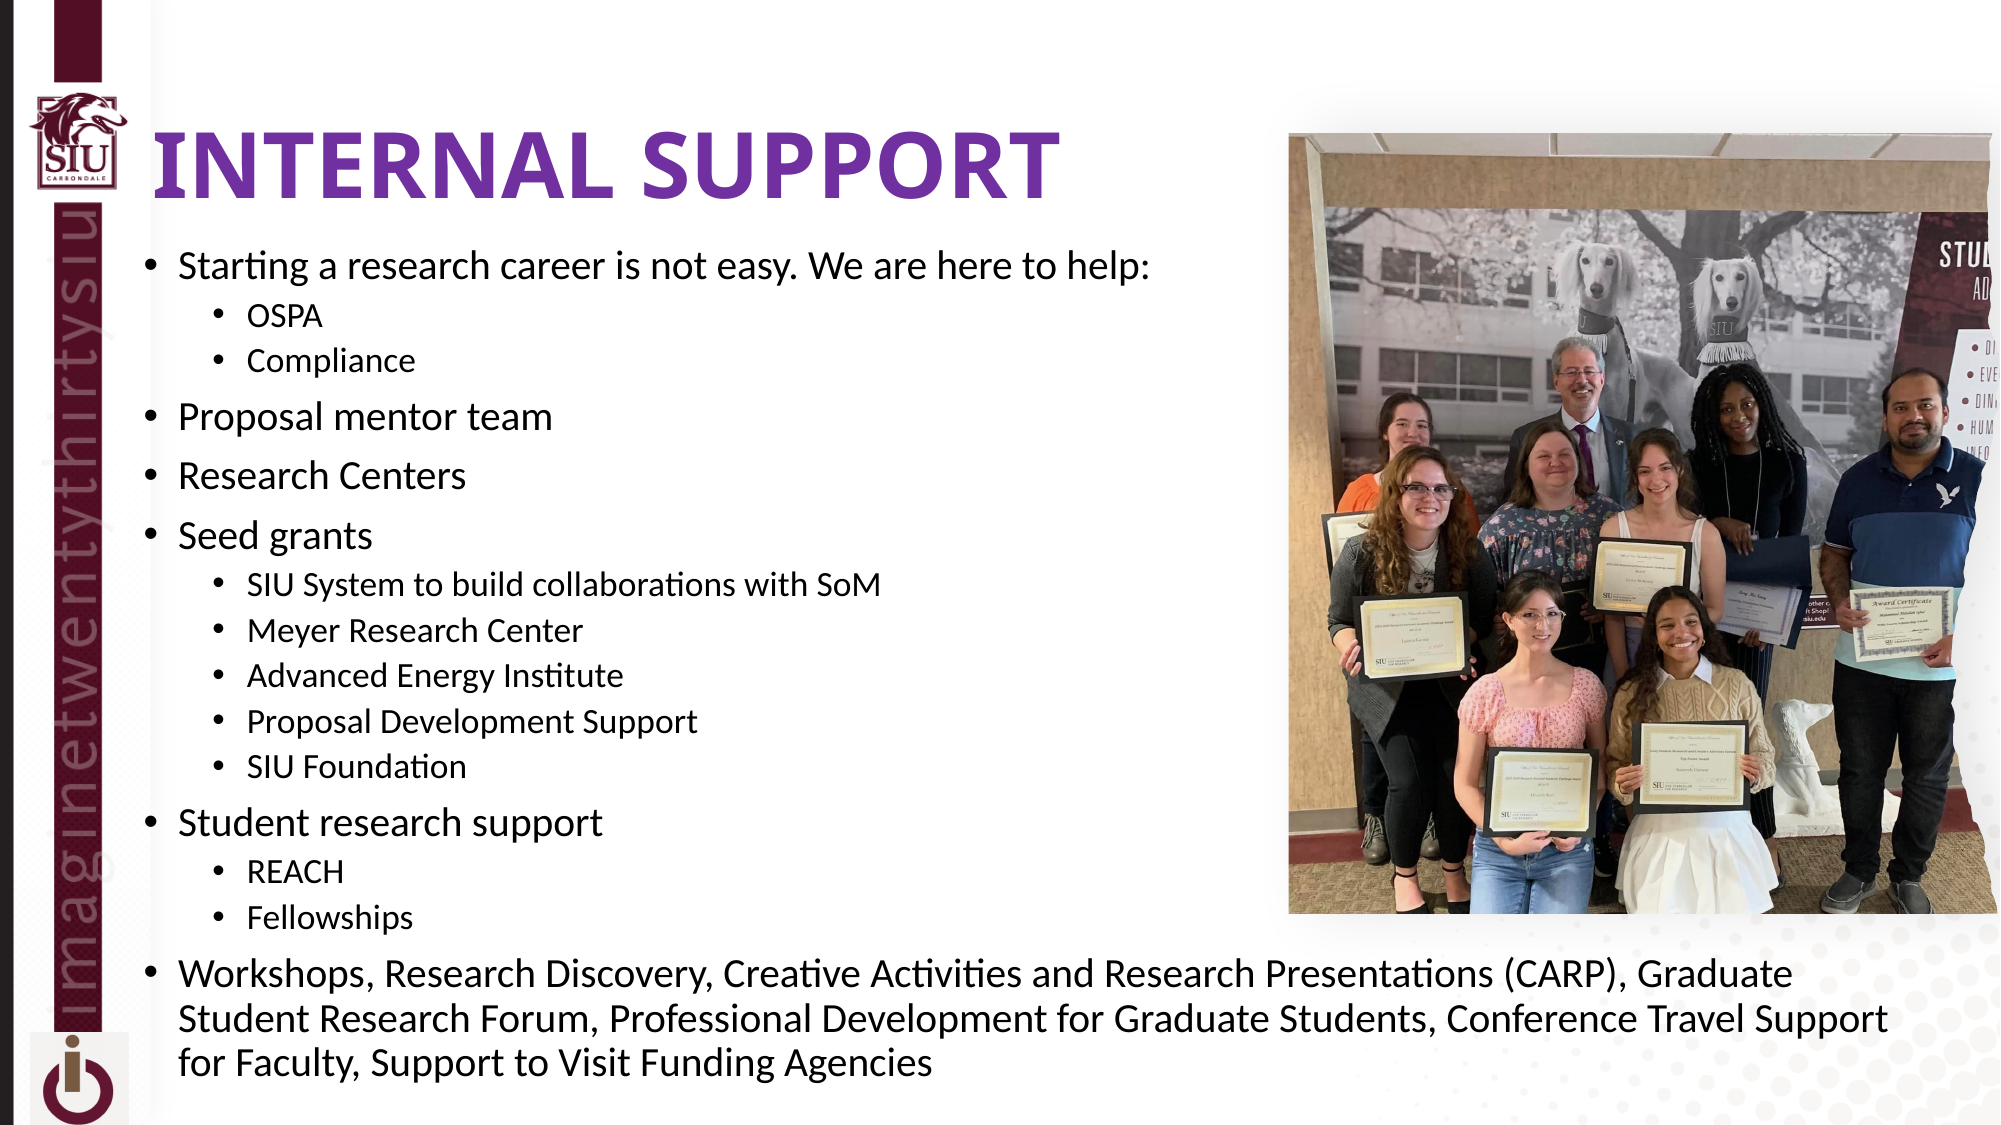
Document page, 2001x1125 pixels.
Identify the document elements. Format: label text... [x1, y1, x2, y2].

title INTERNAL SUPPORT [137, 59, 1863, 236]
picture [0, 0, 2001, 1125]
list Starting a research career is not easy. We are here to help: OSPA Compliance Proposal mentor team Research Centers Seed grants SIU System to build collaborations with SoM Meyer Research Center Advanced Energy Institute Proposal Development Support SIU Foundation Student research support REACH Fellowships Workshops, Research Discovery, Creative Activities and Research Presentations (CARP), Graduate Student Research Forum, Professional Development for Graduate Students, Conference Travel Support for Faculty, Support to Visit Funding Agencies [128, 236, 1907, 1096]
